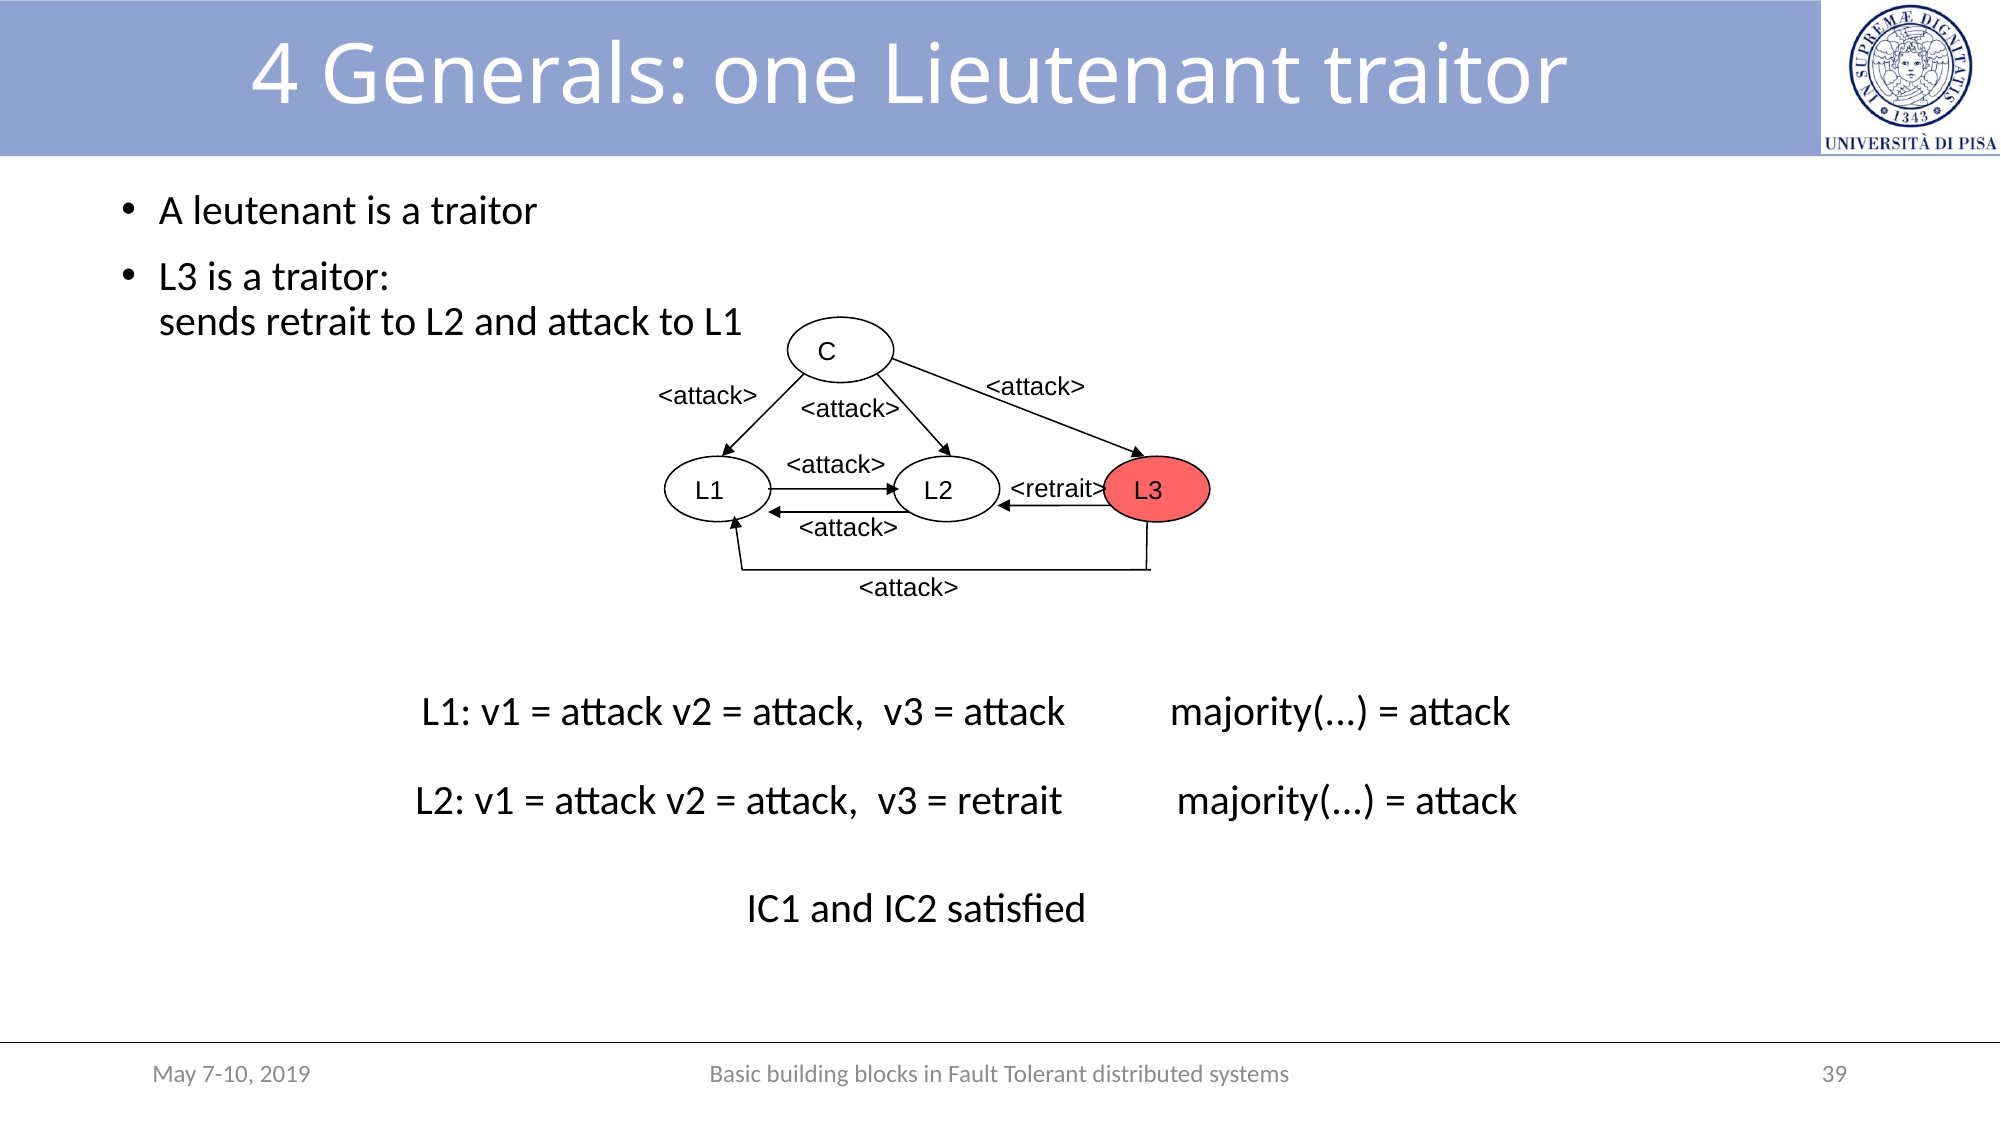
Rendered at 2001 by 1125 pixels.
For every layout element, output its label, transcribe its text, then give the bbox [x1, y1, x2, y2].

text_box L1 [664, 456, 771, 522]
text_box <attack> [783, 503, 914, 550]
text_box L2 [894, 456, 995, 522]
text_box [891, 357, 1145, 458]
text_box A leutenant is a traitor L3 is a traitor: sends retrait to L2 and attack to L1 [106, 180, 1457, 923]
text_box L2: v1 = attack v2 = attack, v3 = retrait majority(...) = attack [400, 765, 1723, 830]
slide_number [137, 1042, 588, 1103]
text_box [768, 482, 900, 496]
text_box IC1 and IC2 satisfied [731, 873, 1102, 939]
text_box [997, 499, 1112, 512]
slide_number 39 [1412, 1042, 1863, 1103]
text_box L1: v1 = attack v2 = attack, v3 = attack majority(...) = attack [406, 676, 1635, 741]
text_box <attack> [643, 371, 773, 418]
text_box <attack> [971, 362, 1101, 408]
text_box <attack> [771, 440, 902, 487]
text_box L3 [1117, 456, 1210, 522]
picture [1822, 0, 2000, 154]
text_box C [787, 317, 894, 383]
text_box [721, 418, 761, 457]
footer Basic building blocks in Fault Tolerant distributed systems [662, 1042, 1338, 1103]
text_box [916, 417, 952, 457]
text_box [729, 515, 743, 571]
text_box <attack> [844, 563, 974, 610]
text_box <attack> [785, 383, 916, 430]
title 4 Generals: one Lieutenant traitor [0, 0, 1822, 154]
text_box <retrait> [995, 464, 1123, 511]
